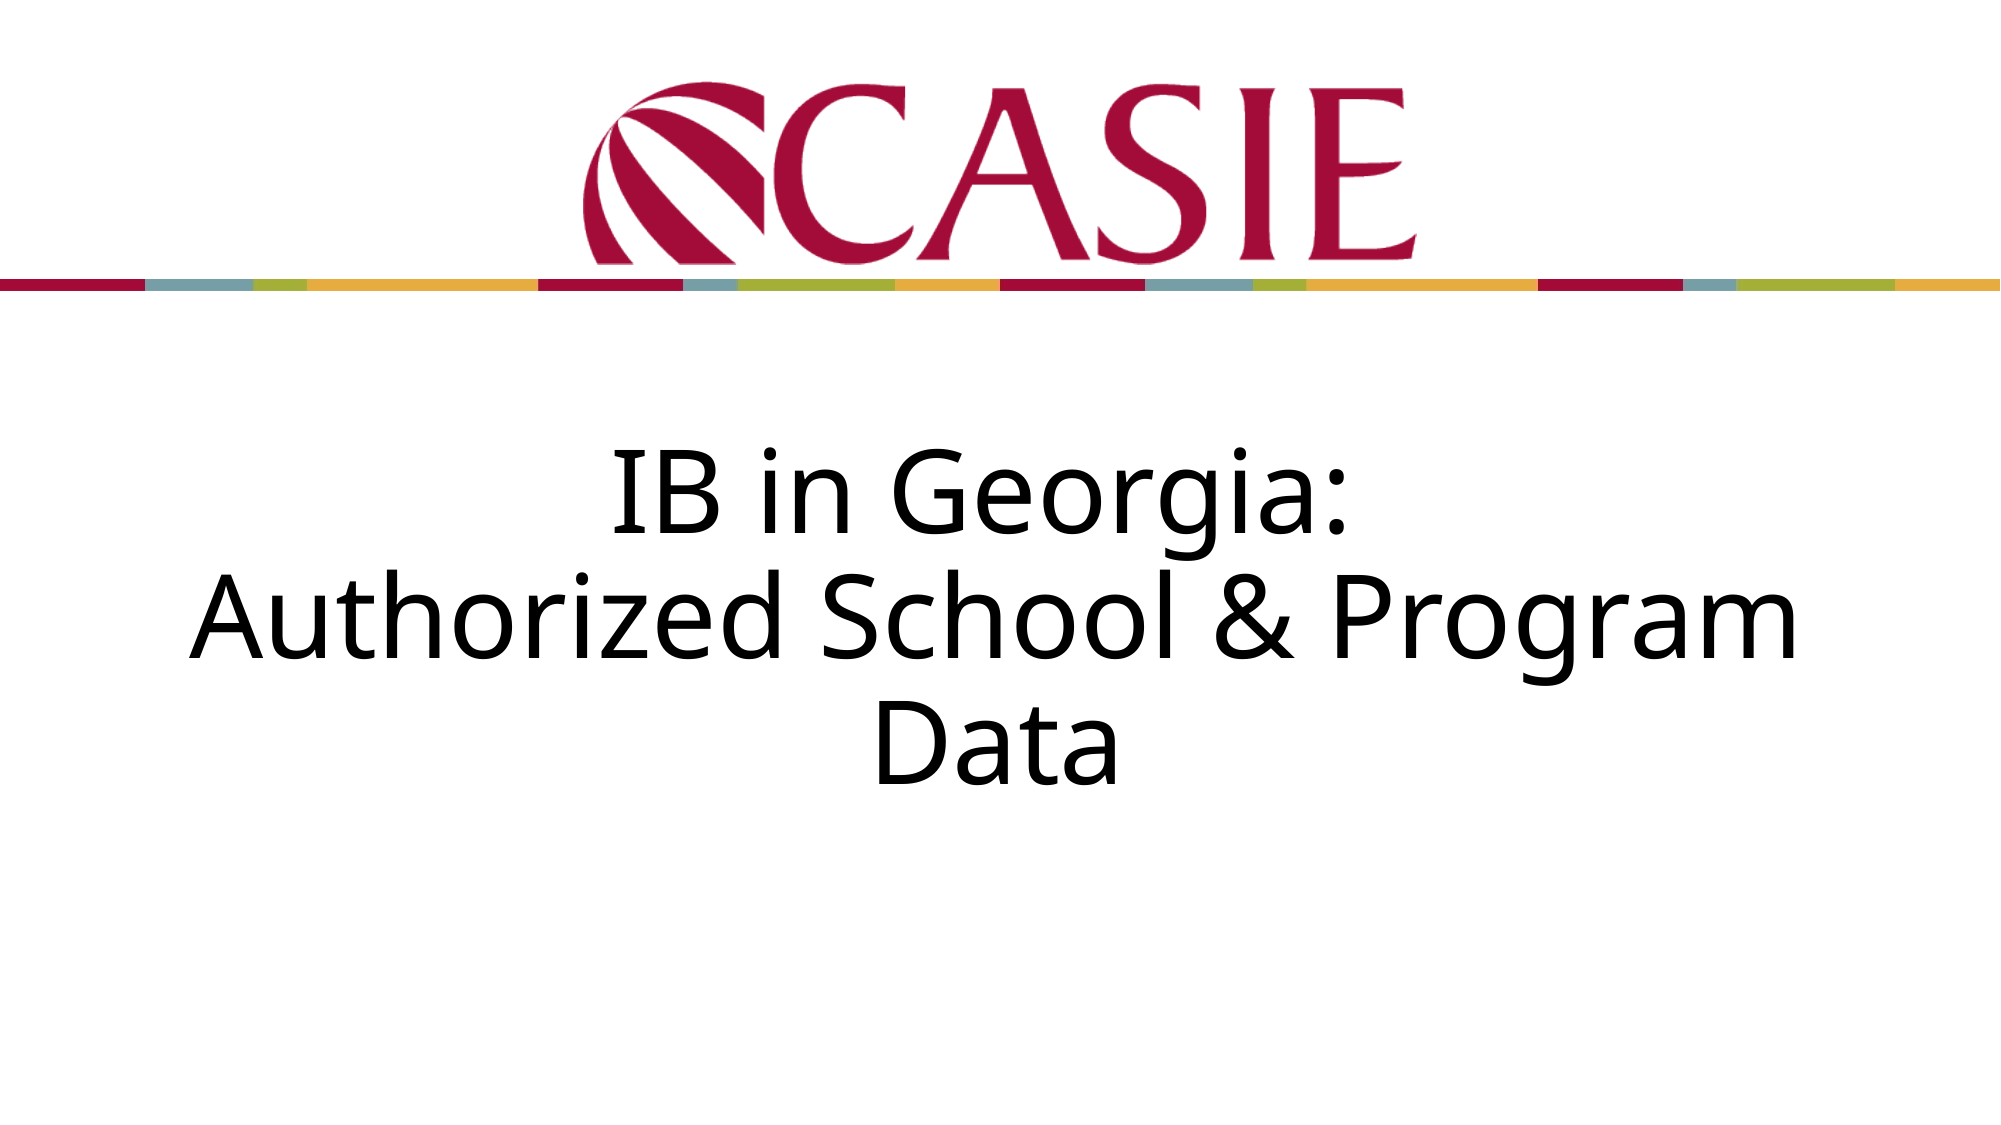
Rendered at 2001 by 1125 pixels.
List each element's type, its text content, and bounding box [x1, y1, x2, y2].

picture [583, 81, 1417, 265]
title IB in Georgia: Authorized School & Program Data [150, 425, 1844, 818]
picture [0, 279, 2000, 291]
